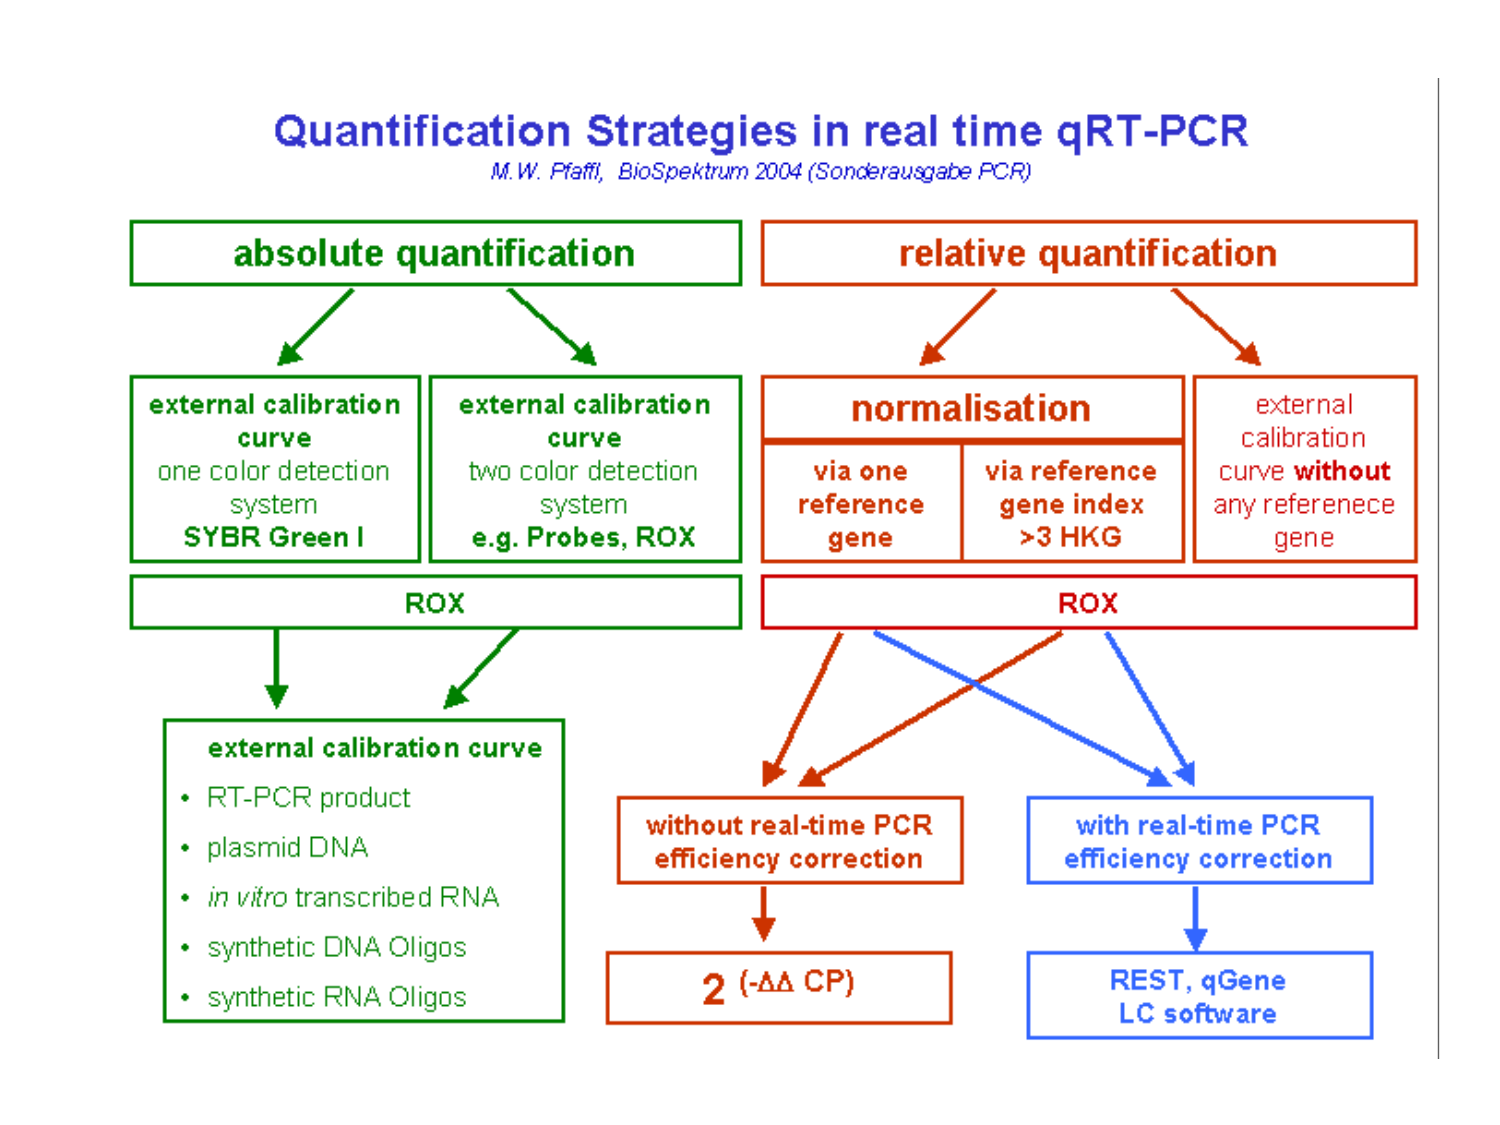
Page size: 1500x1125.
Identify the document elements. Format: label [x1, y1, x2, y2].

picture [123, 77, 1440, 1059]
